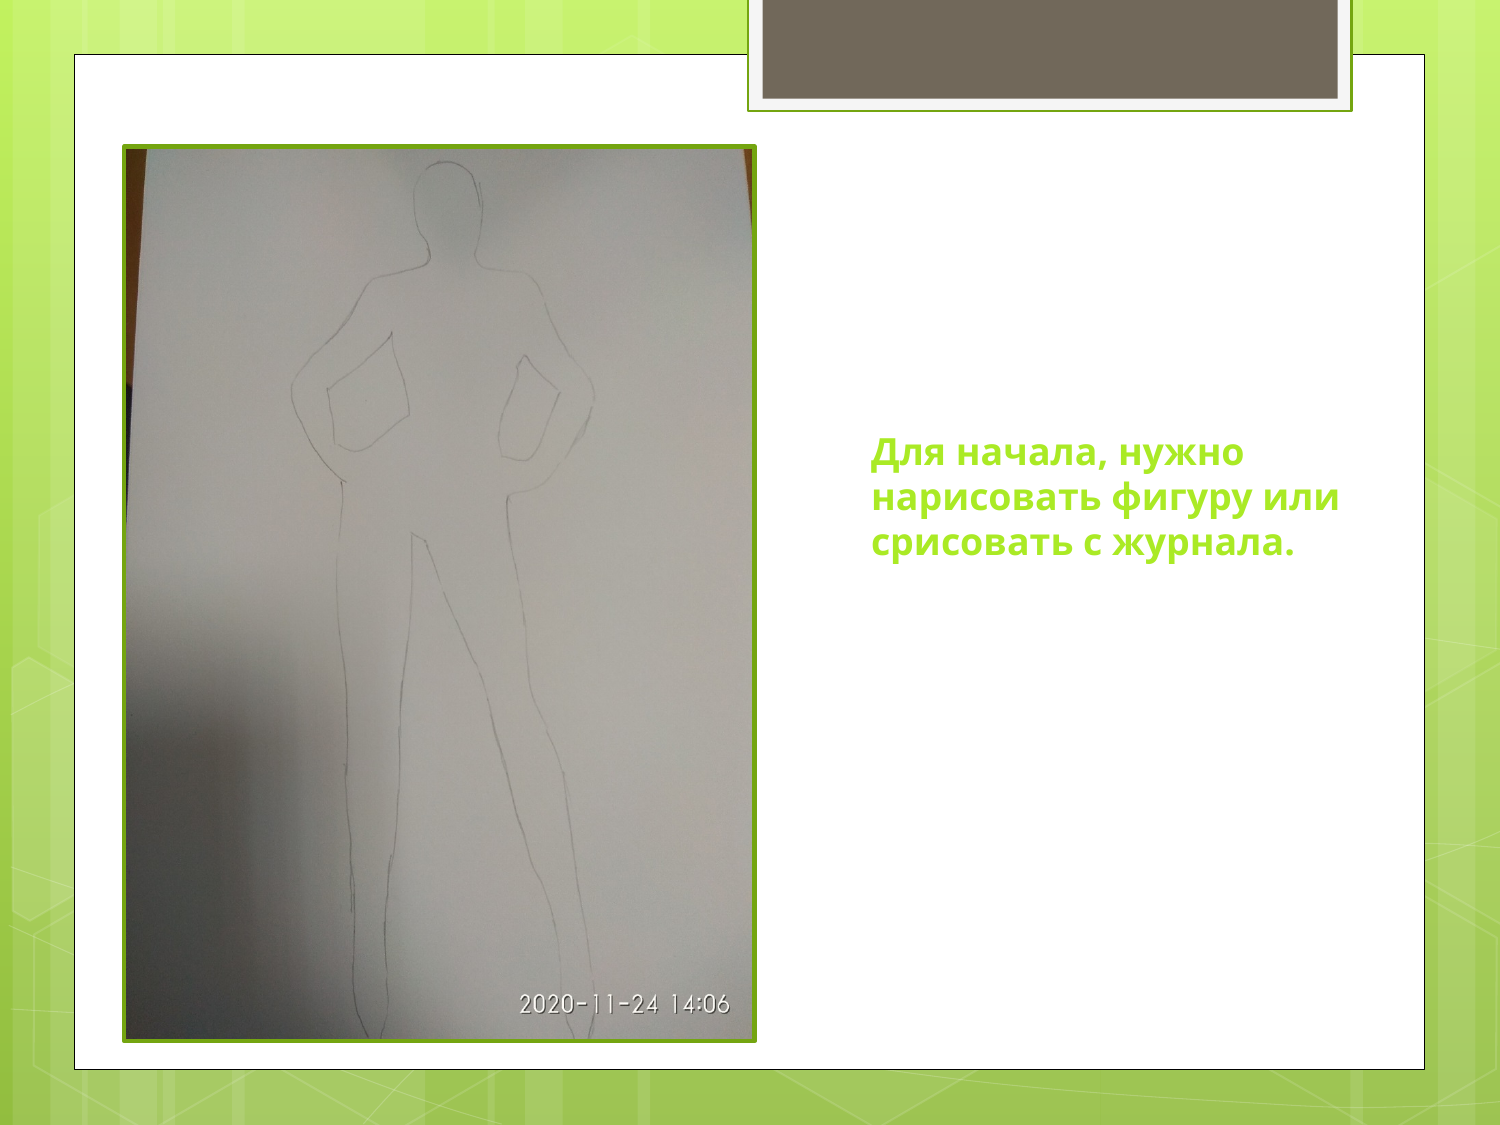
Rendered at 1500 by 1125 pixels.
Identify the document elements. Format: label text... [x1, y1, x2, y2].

text_box Для начала, нужно нарисовать фигуру или срисовать с журнала. [856, 420, 1388, 616]
picture [126, 148, 753, 1039]
